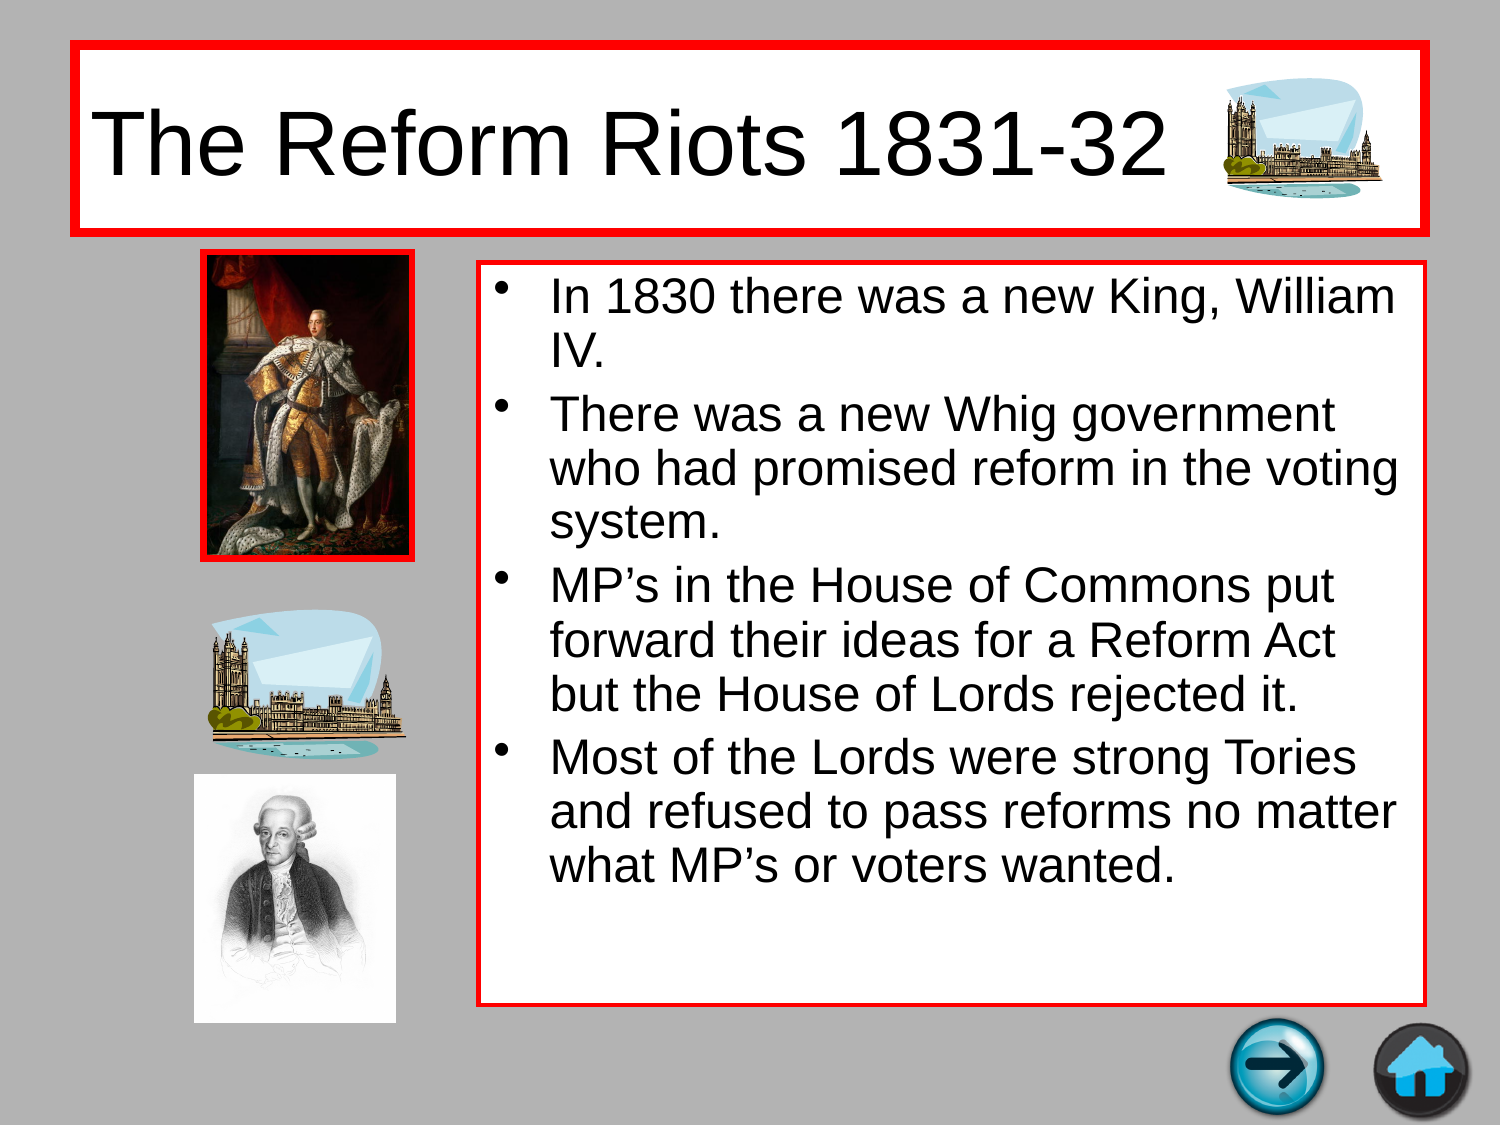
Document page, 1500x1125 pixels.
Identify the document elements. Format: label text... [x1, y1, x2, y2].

title The Reform Riots 1831-32 [75, 45, 1425, 233]
picture [1222, 78, 1384, 200]
picture [1364, 1013, 1476, 1125]
picture [206, 255, 409, 556]
picture [206, 609, 408, 761]
picture [1222, 1012, 1332, 1125]
list In 1830 there was a new King, William IV. There was a new Whig government who had promised reform in the voting system. MP’s in the House of Commons put forward their ideas for a Reform Act but the House of Lords rejected it. Most of the Lords were strong Tories and refused to pass reforms no matter what MP’s or voters wanted. [478, 262, 1425, 1005]
picture [194, 774, 396, 1023]
